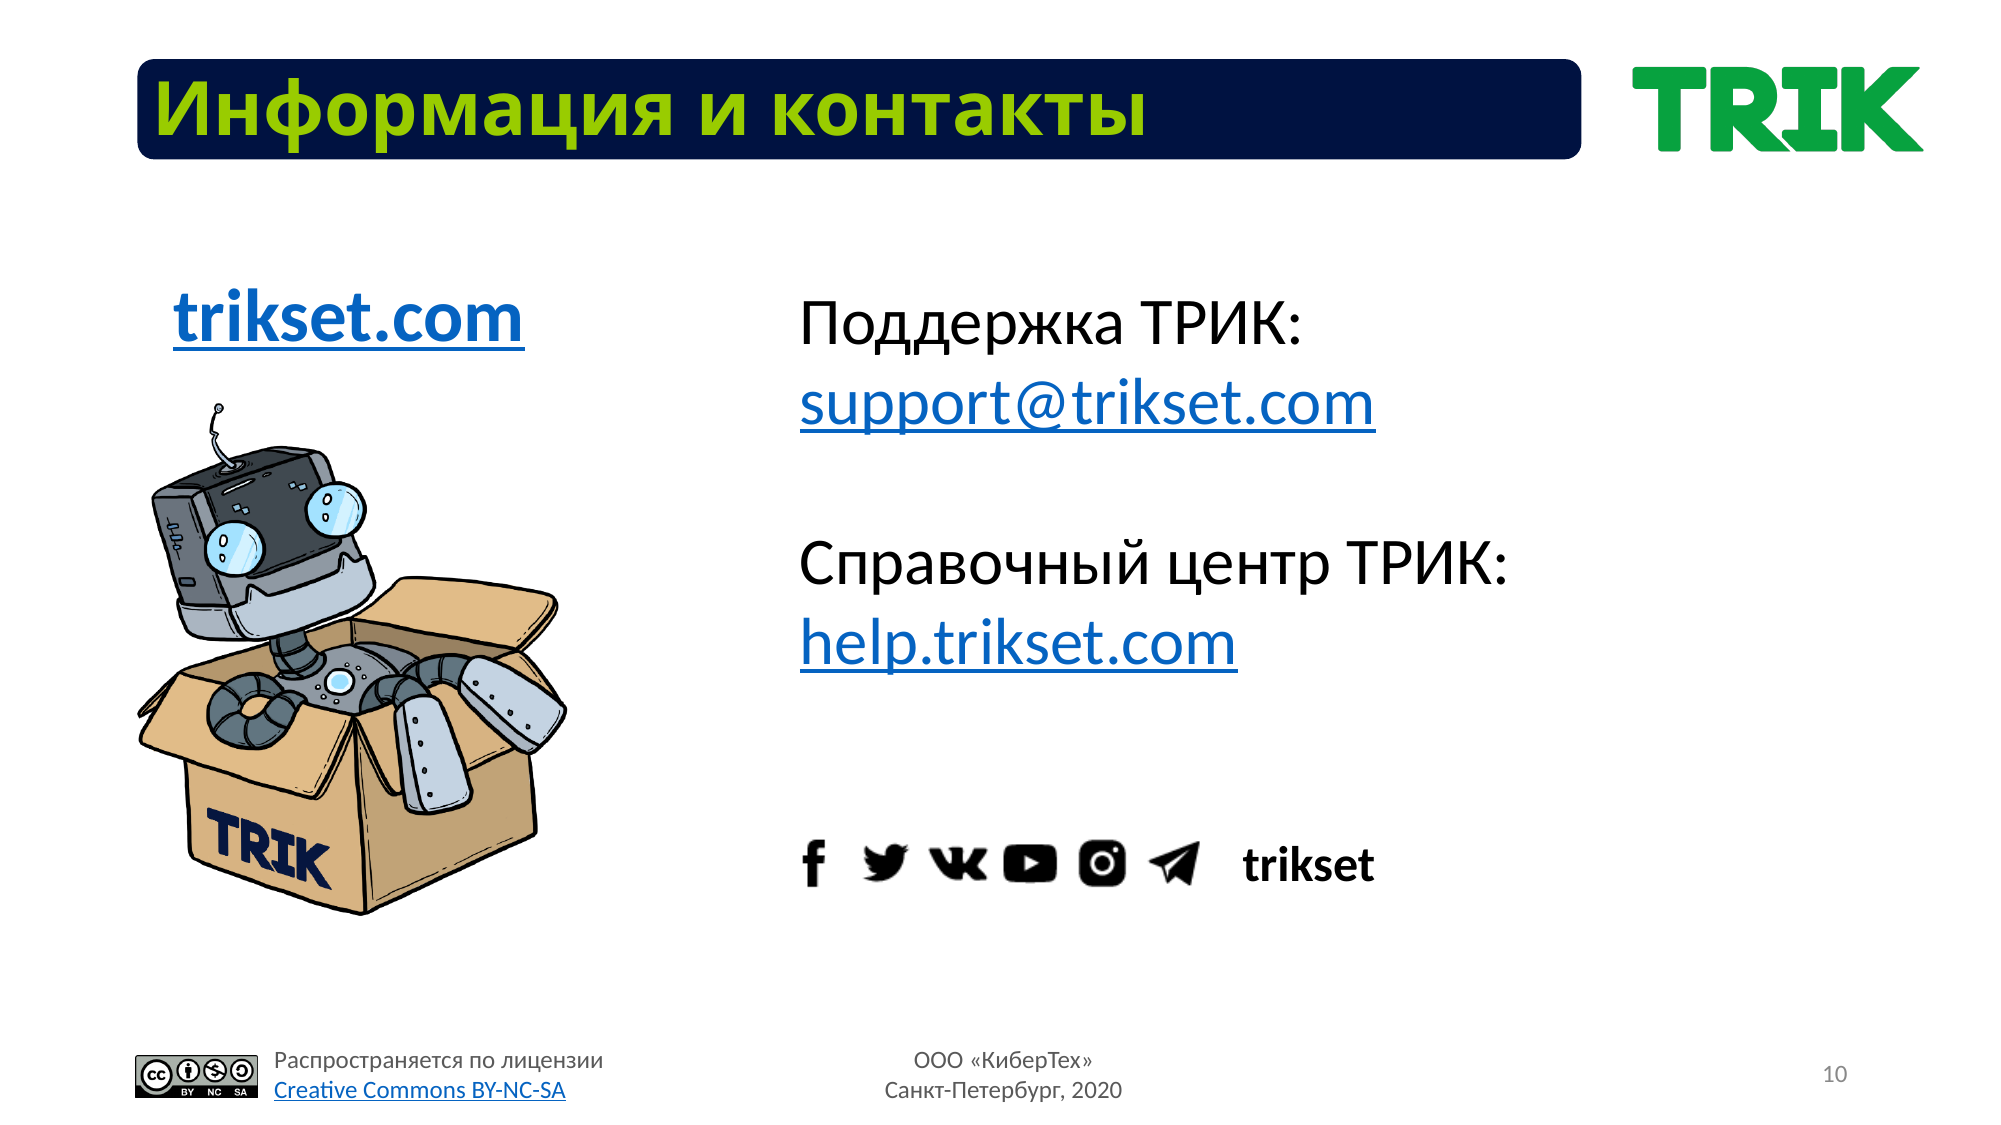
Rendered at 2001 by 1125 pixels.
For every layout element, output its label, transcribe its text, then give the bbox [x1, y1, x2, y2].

text_box 10 [1412, 1042, 1863, 1103]
picture [135, 1055, 258, 1098]
picture [1631, 64, 1924, 154]
picture [61, 363, 651, 953]
picture [789, 829, 1214, 895]
